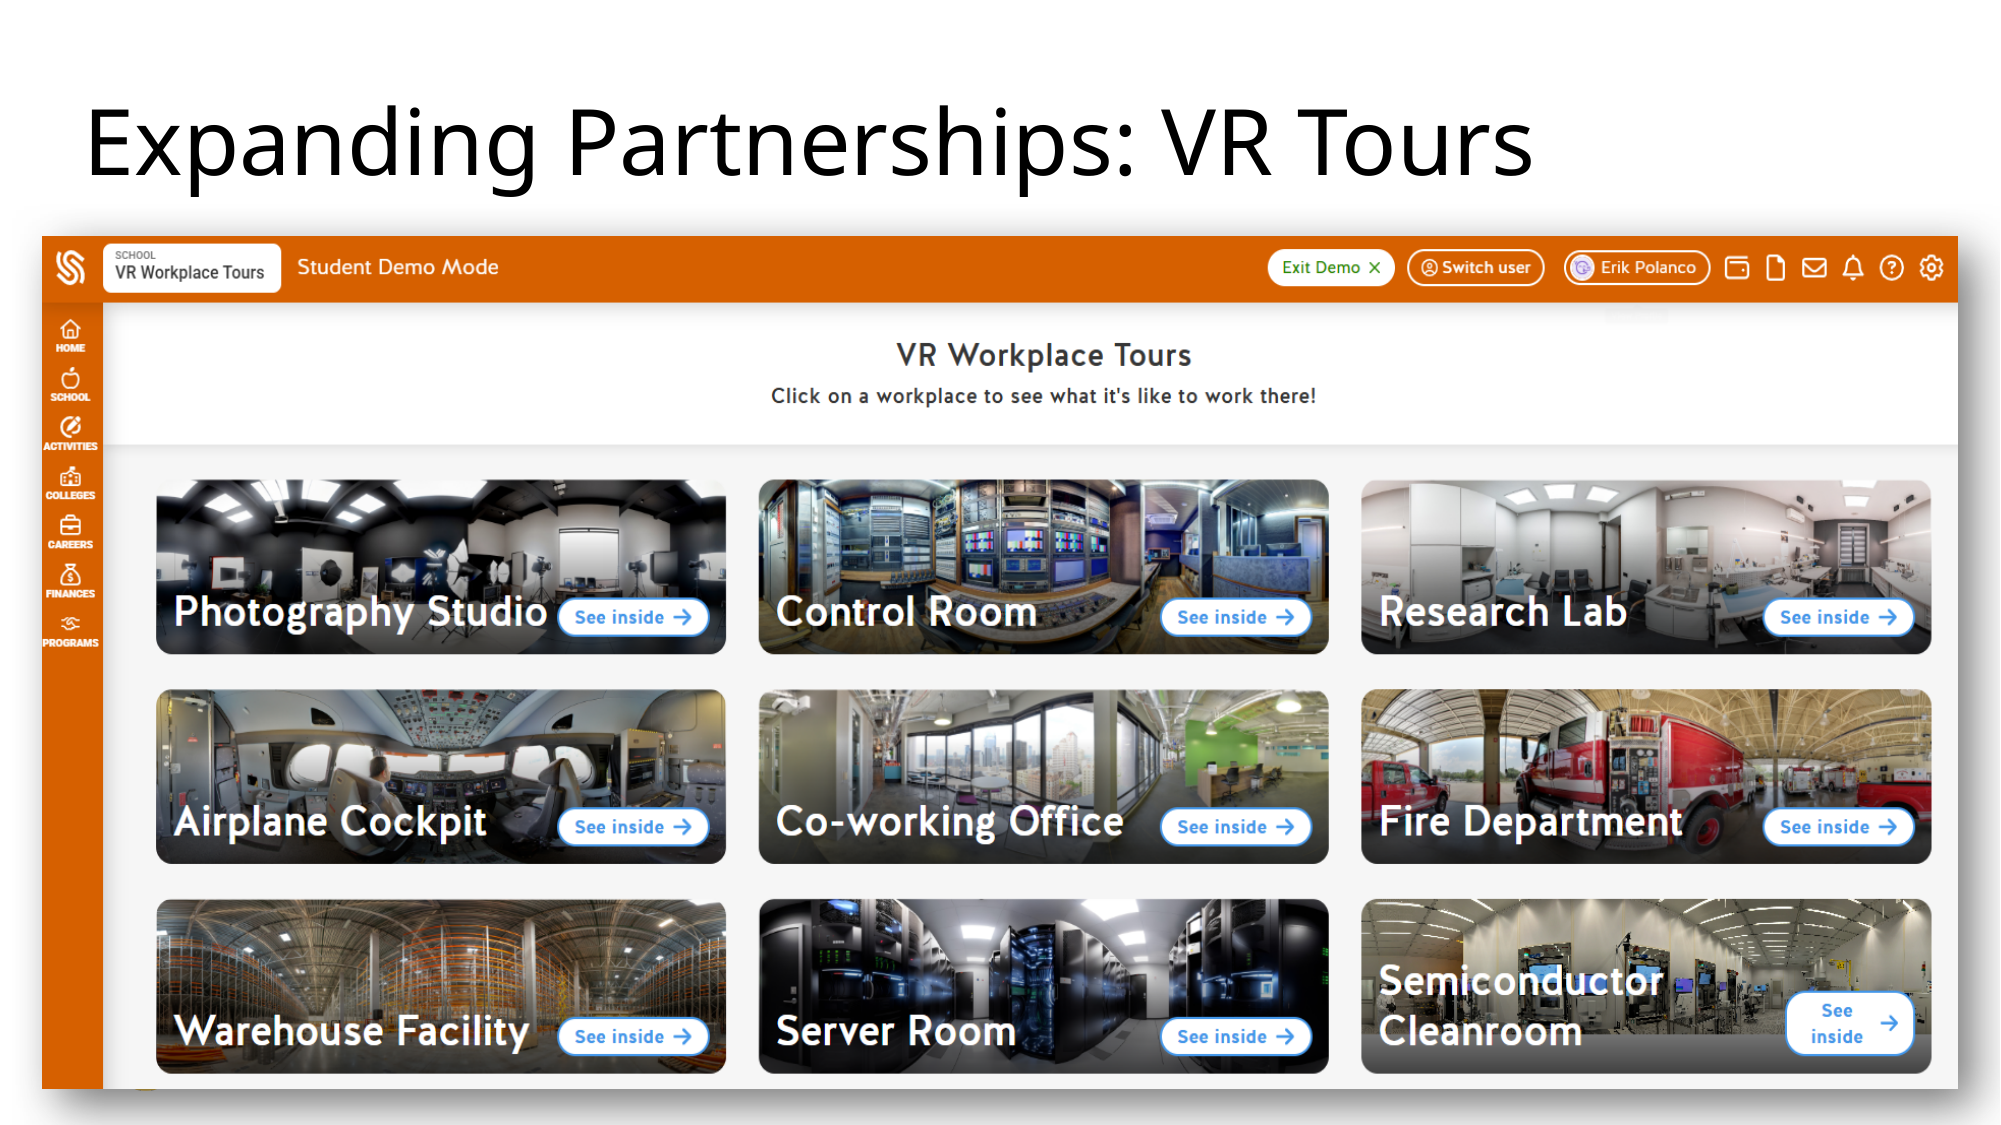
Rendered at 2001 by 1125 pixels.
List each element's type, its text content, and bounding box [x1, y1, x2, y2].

title Expanding Partnerships: VR Tours [68, 36, 1915, 219]
picture [42, 236, 1958, 1089]
